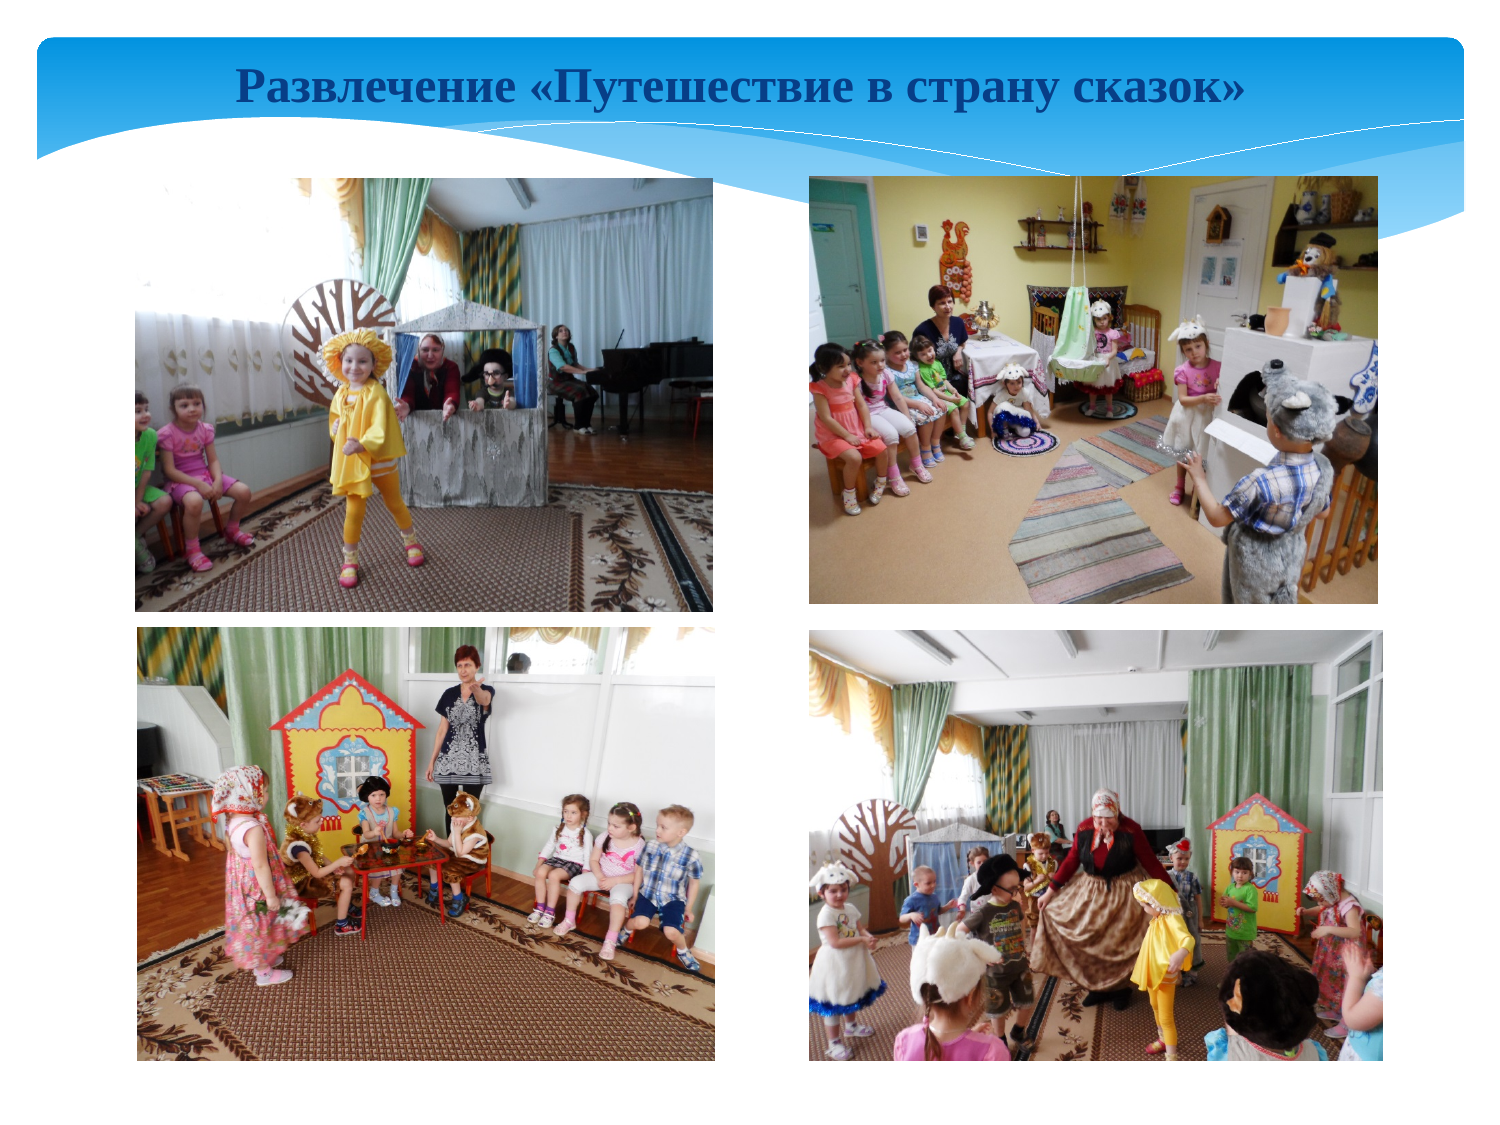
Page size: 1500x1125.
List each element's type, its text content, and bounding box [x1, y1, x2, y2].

picture [808, 176, 1379, 604]
title Развлечение «Путешествие в страну сказок» [159, 54, 1324, 120]
picture [136, 627, 715, 1061]
picture [135, 178, 713, 612]
picture [808, 629, 1383, 1061]
